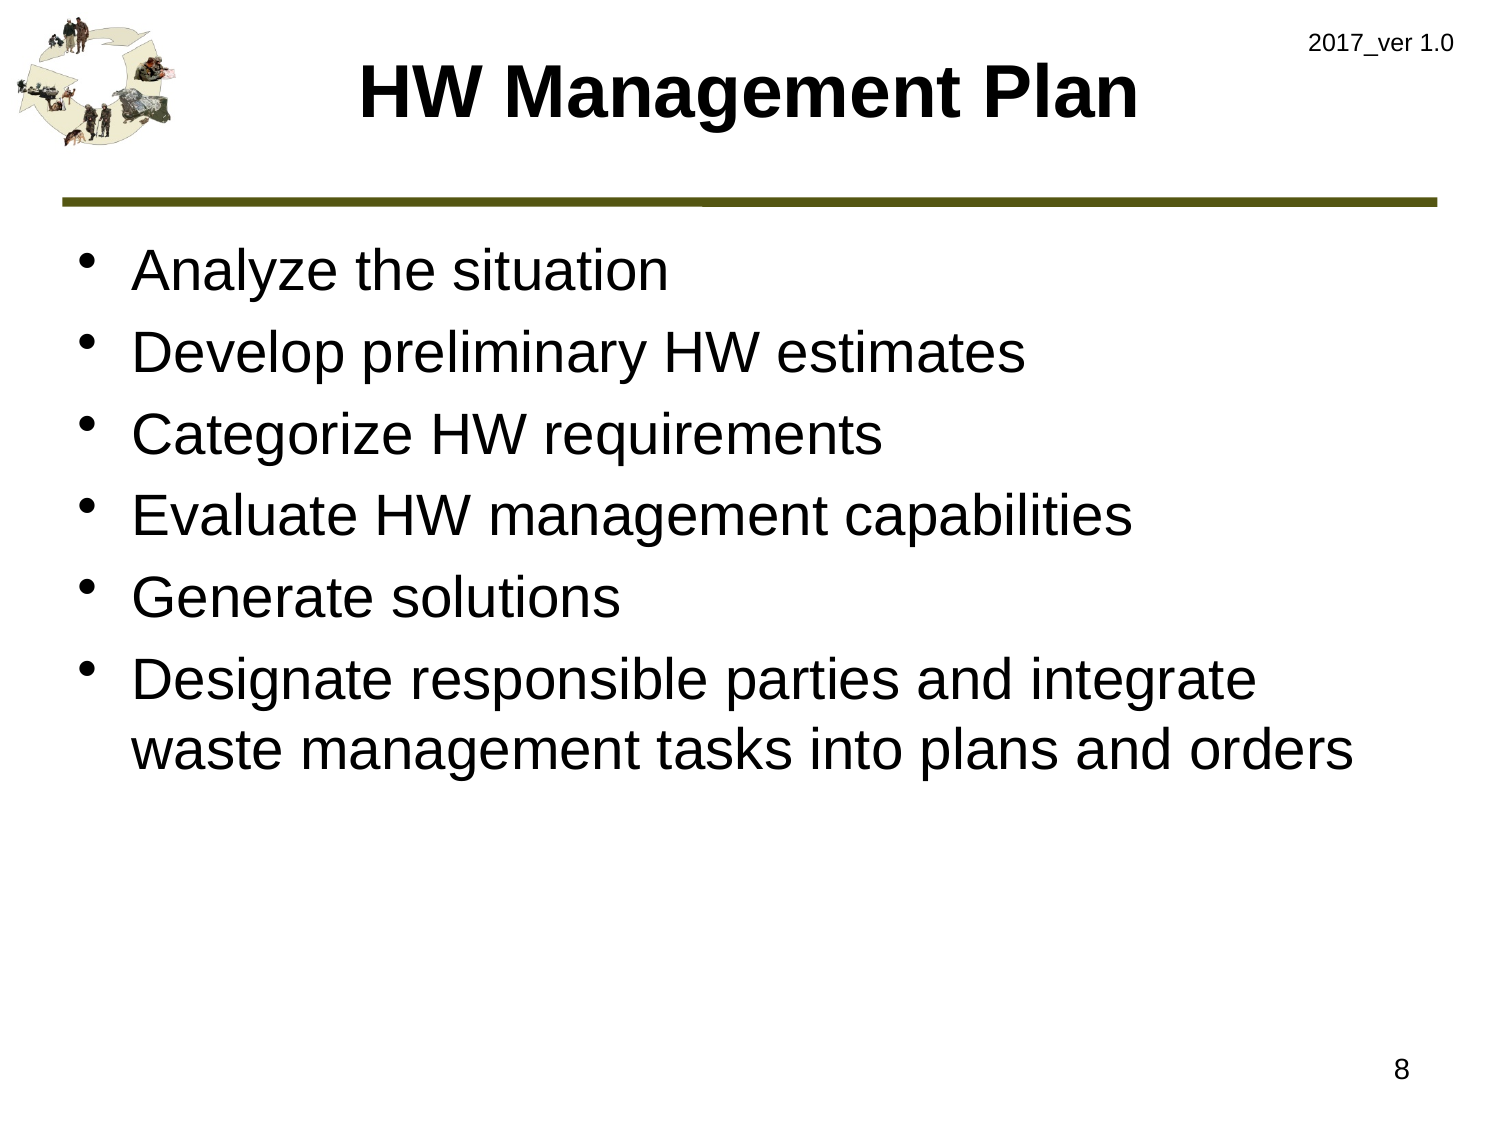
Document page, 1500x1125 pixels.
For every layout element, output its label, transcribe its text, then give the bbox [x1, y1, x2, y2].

picture [0, 12, 188, 154]
text_box 2017_ver 1.0 [1293, 19, 1479, 64]
slide_number 8 [1074, 1042, 1425, 1103]
list Analyze the situation Develop preliminary HW estimates Categorize HW requirements Evaluate HW management capabilities Generate solutions Designate responsible parties and integrate waste management tasks into plans and orders [62, 224, 1413, 835]
title HW Management Plan [174, 24, 1325, 150]
